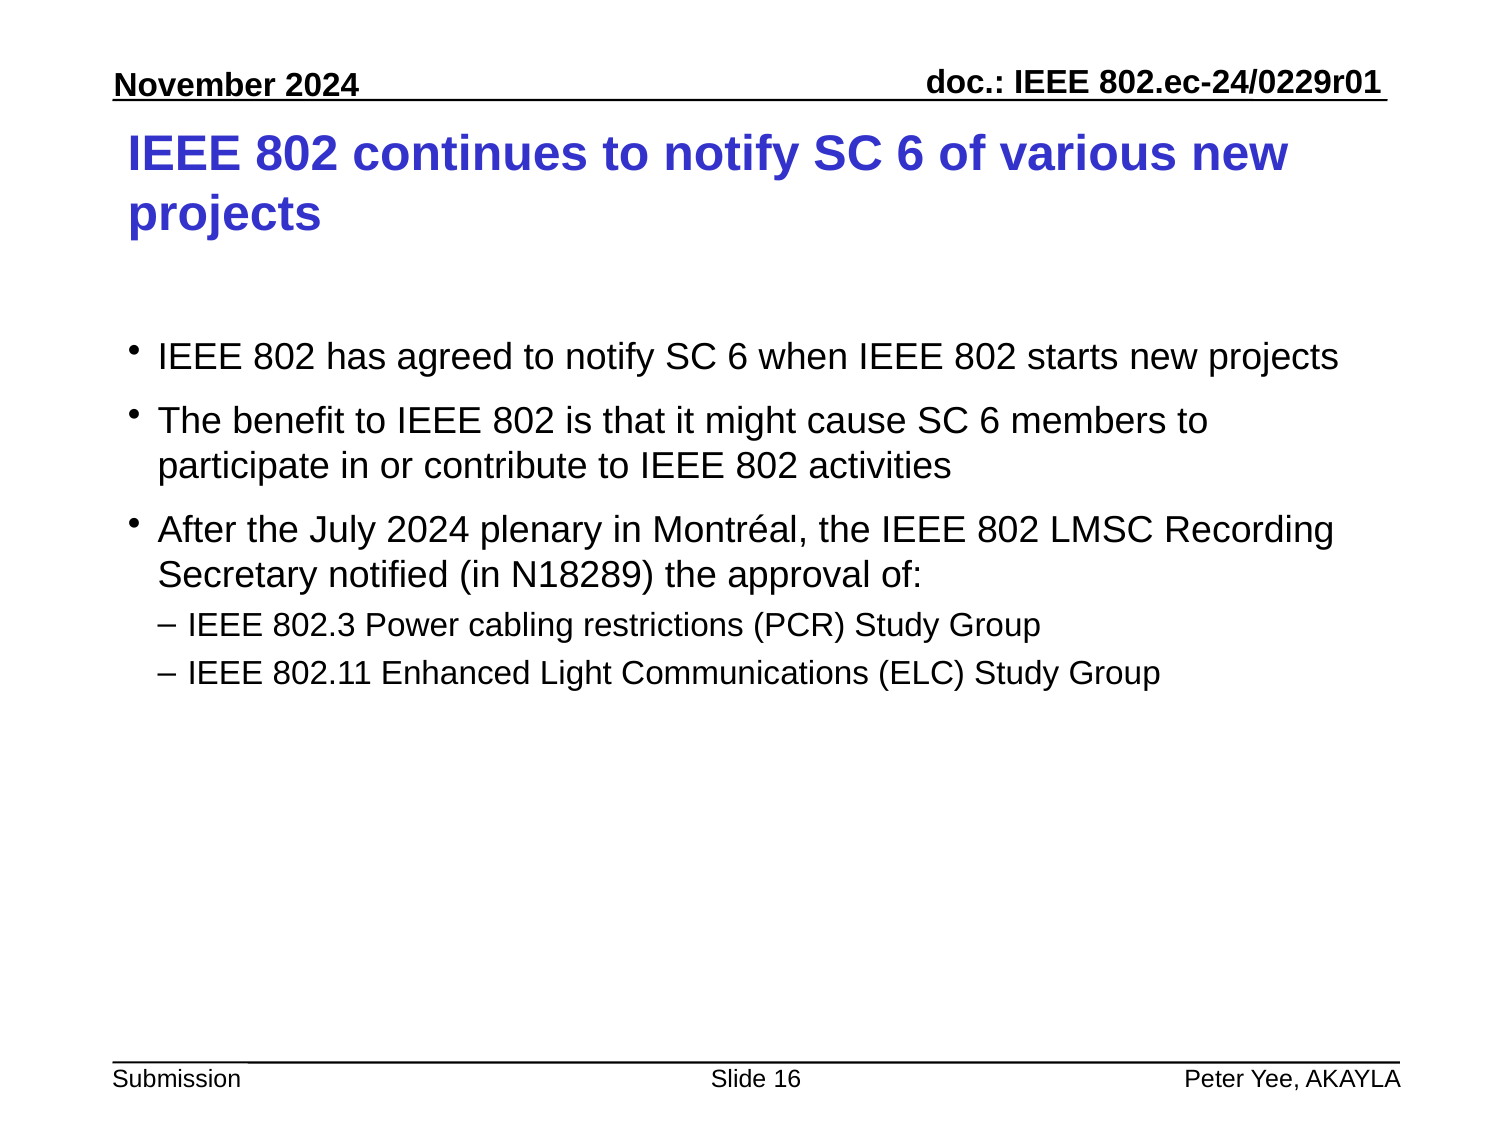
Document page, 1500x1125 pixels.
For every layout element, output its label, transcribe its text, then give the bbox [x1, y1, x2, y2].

list IEEE 802 has agreed to notify SC 6 when IEEE 802 starts new projects The benefit to IEEE 802 is that it might cause SC 6 members to participate in or contribute to IEEE 802 activities After the July 2024 plenary in Montréal, the IEEE 802 LMSC Recording Secretary notified (in N18289) the approval of: IEEE 802.3 Power cabling restrictions (PCR) Study Group IEEE 802.11 Enhanced Light Communications (ELC) Study Group [112, 324, 1388, 1000]
slide_number Slide 16 [709, 1061, 803, 1093]
title IEEE 802 continues to notify SC 6 of various new projects [112, 112, 1388, 288]
footer Peter Yee, AKAYLA [1183, 1061, 1402, 1093]
